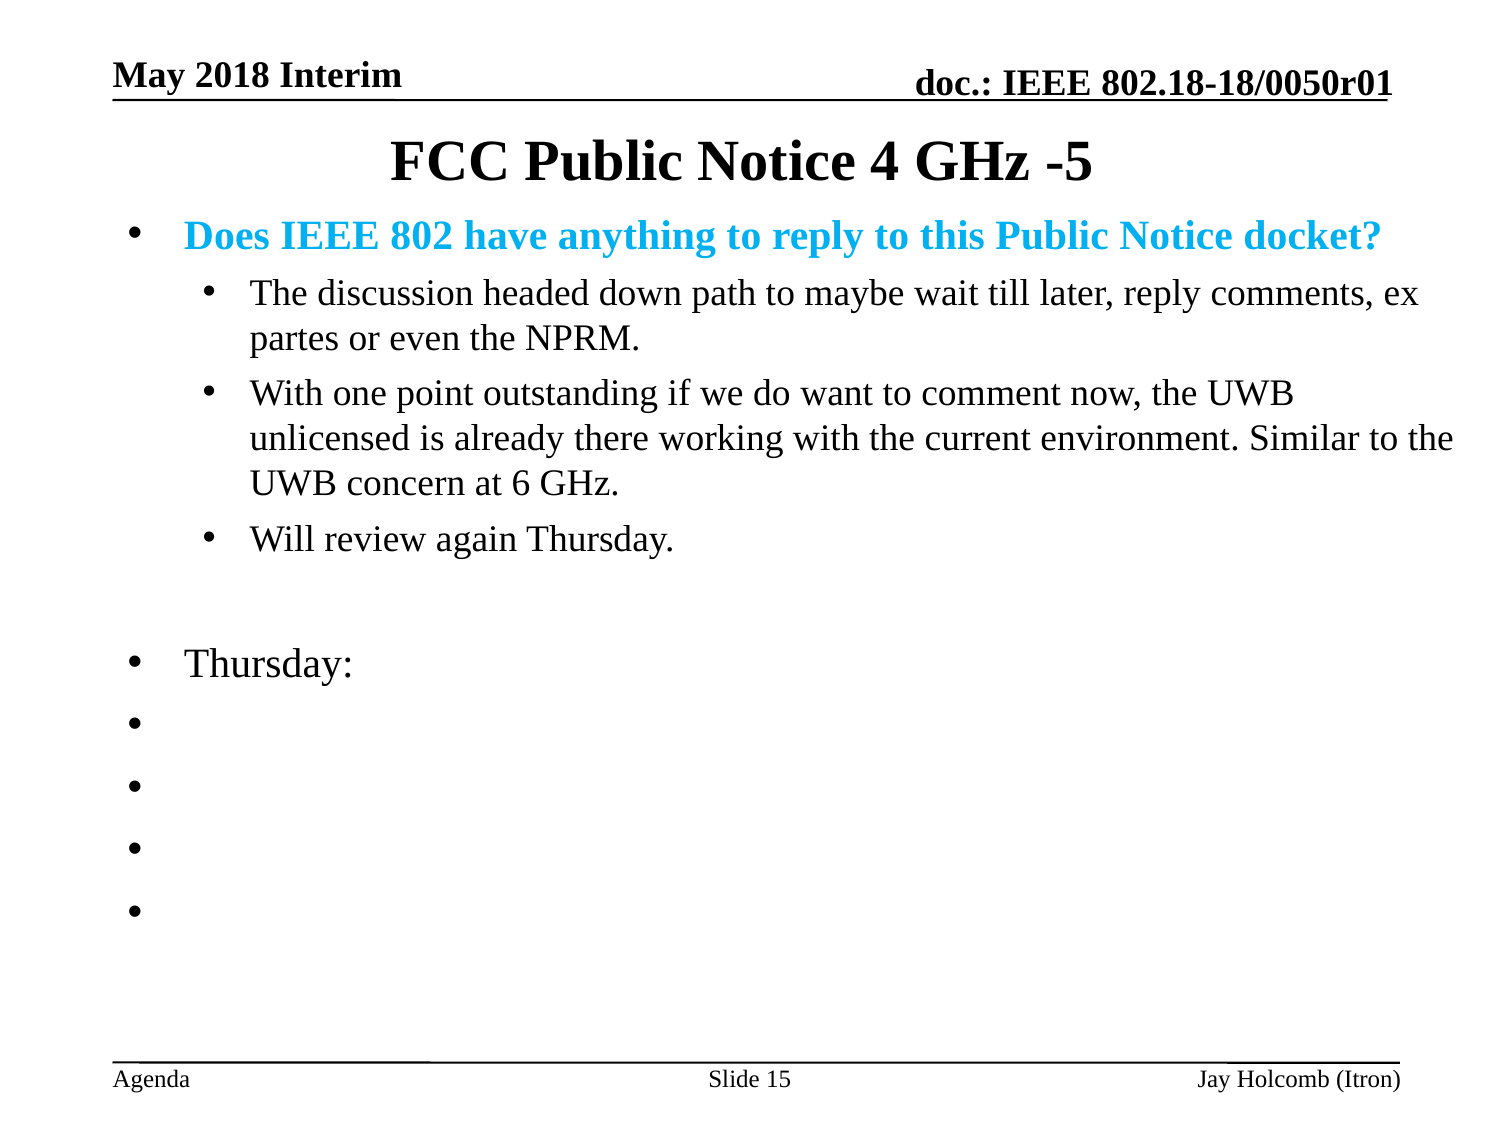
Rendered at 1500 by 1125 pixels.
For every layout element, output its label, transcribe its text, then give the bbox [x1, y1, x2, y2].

slide_number Slide 15 [699, 1061, 800, 1123]
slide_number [112, 49, 488, 95]
title FCC Public Notice 4 GHz -5 [112, 100, 1388, 199]
list Does IEEE 802 have anything to reply to this Public Notice docket? The discussion headed down path to maybe wait till later, reply comments, ex partes or even the NPRM. With one point outstanding if we do want to comment now, the UWB unlicensed is already there working with the current environment. Similar to the UWB concern at 6 GHz. Will review again Thursday. Thursday: [112, 199, 1476, 863]
footer Jay Holcomb (Itron) [878, 1061, 1402, 1093]
